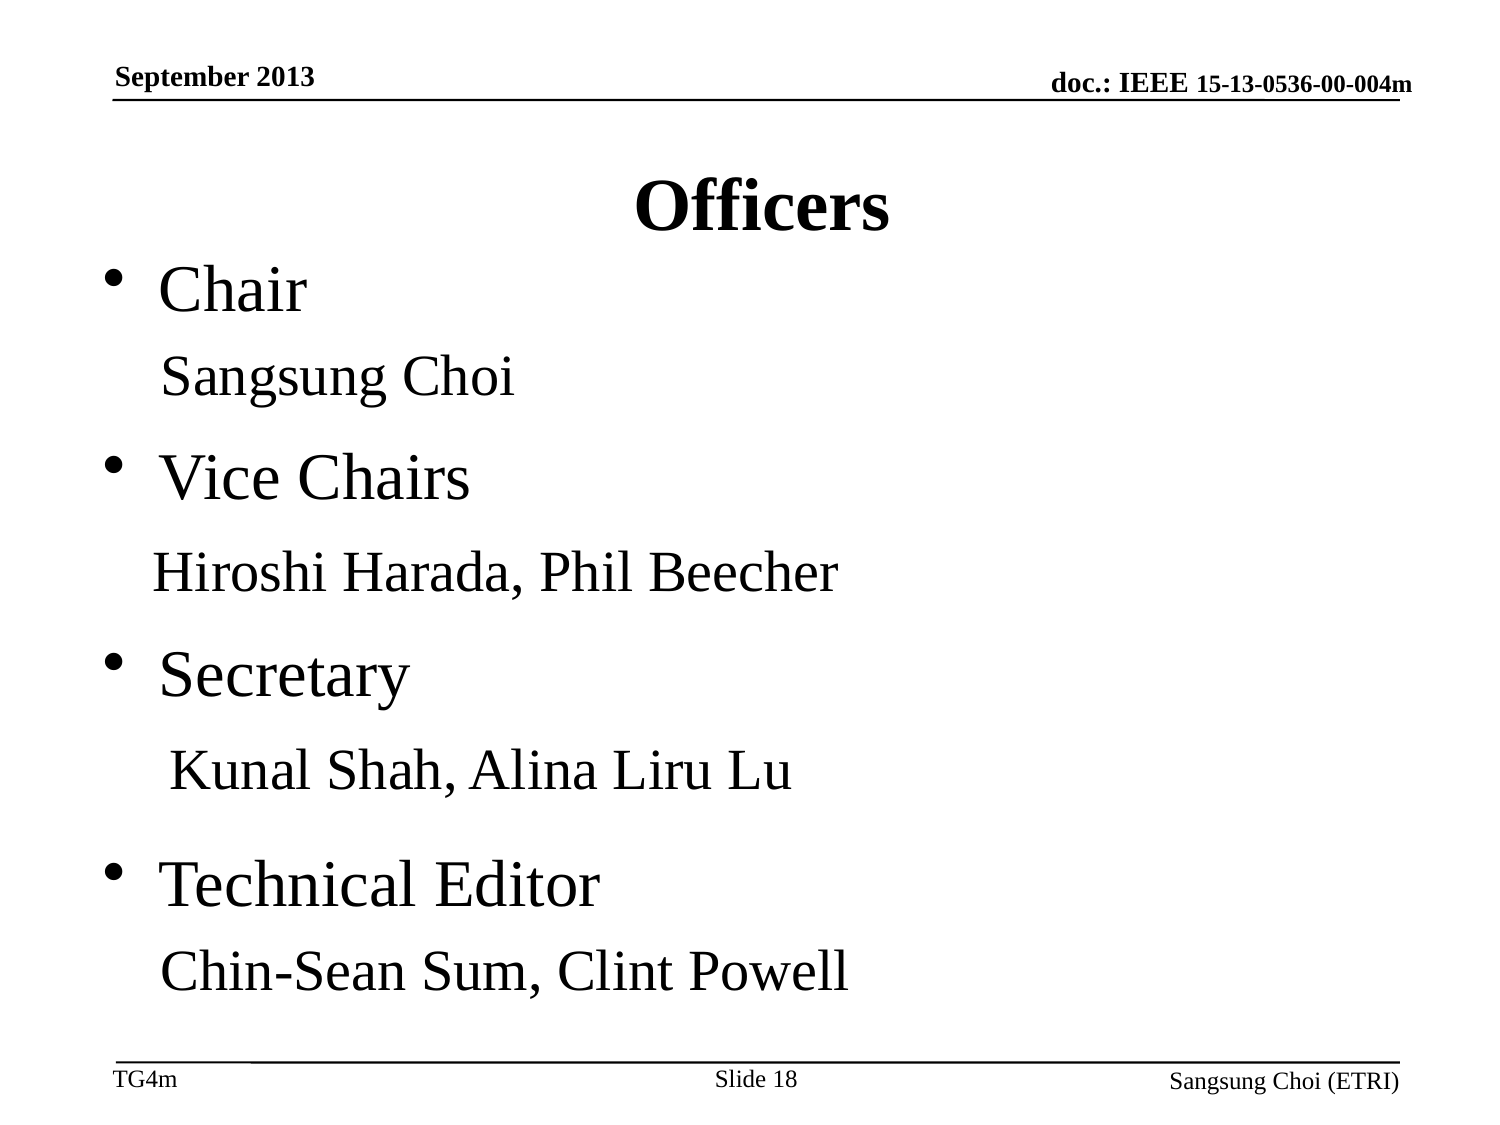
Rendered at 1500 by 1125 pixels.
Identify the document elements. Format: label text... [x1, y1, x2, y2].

footer Sangsung Choi (ETRI) [999, 1064, 1401, 1096]
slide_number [99, 49, 413, 91]
text_box Officers [124, 137, 1400, 237]
slide_number Slide 18 [712, 1061, 800, 1093]
list Chair Sangsung Choi Vice Chairs Hiroshi Harada, Phil Beecher Secretary Kunal Shah, Alina Liru Lu Technical Editor Chin-Sean Sum, Clint Powell [87, 237, 1426, 1051]
